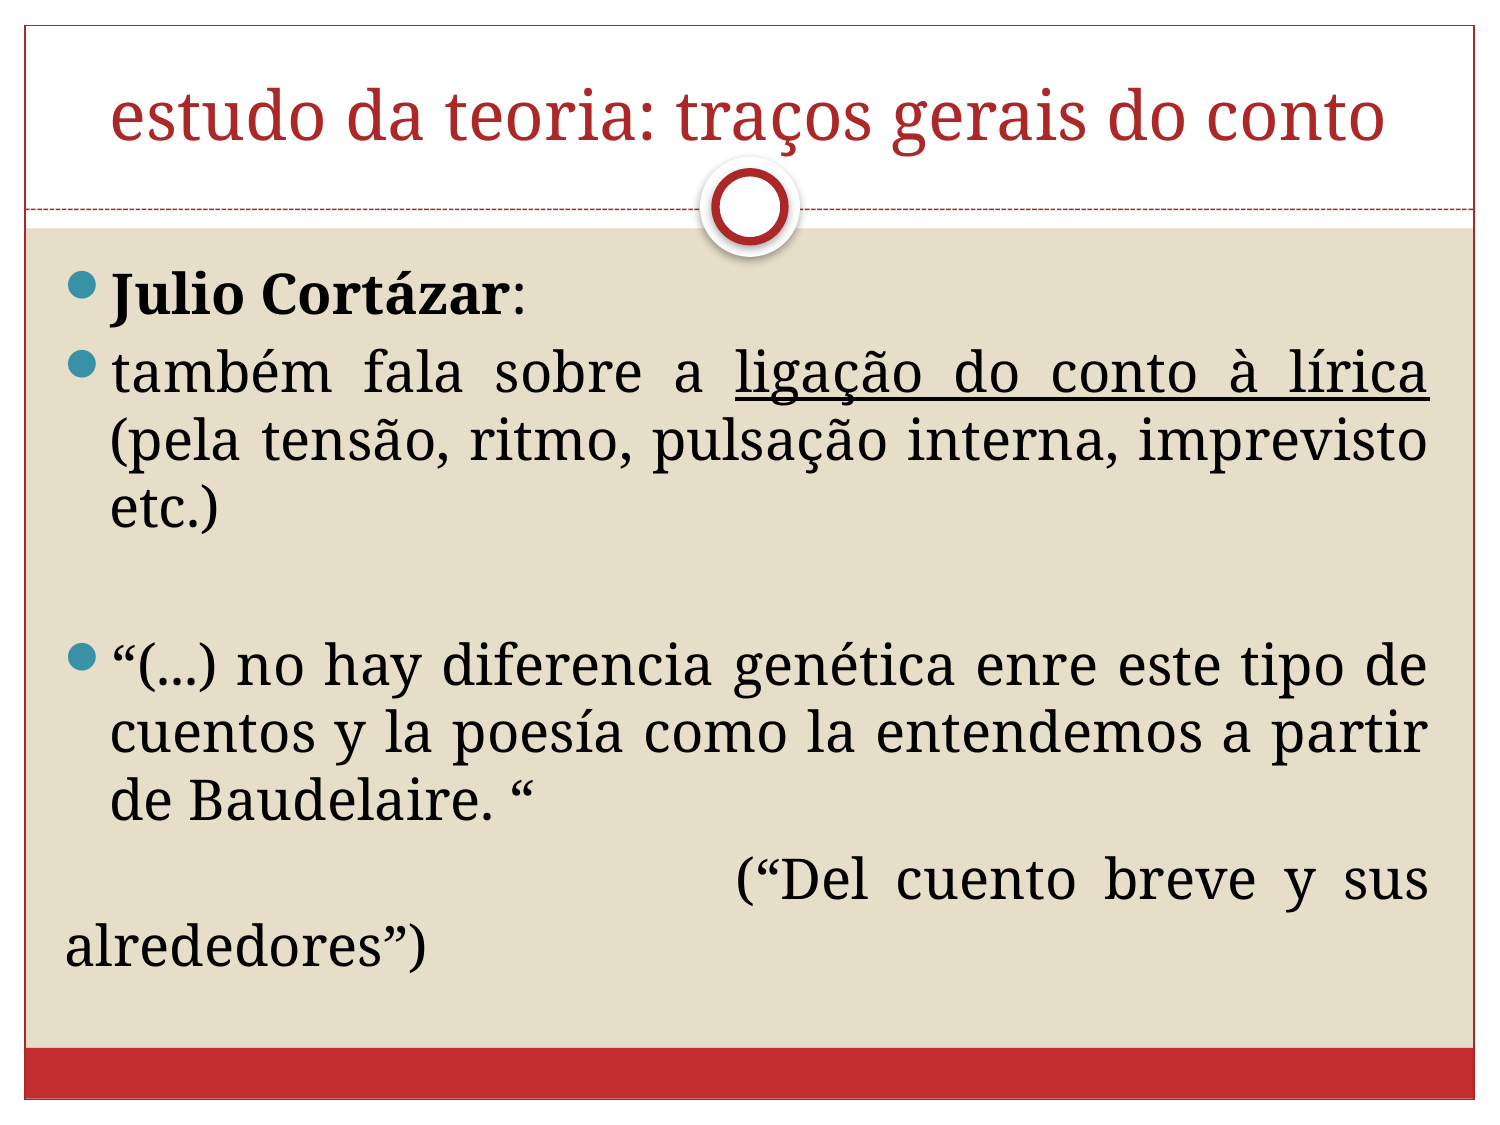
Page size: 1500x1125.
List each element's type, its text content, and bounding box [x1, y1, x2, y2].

list Julio Cortázar: também fala sobre a ligação do conto à lírica (pela tensão, ritmo, pulsação interna, imprevisto etc.) “(...) no hay diferencia genética enre este tipo de cuentos y la poesía como la entendemos a partir de Baudelaire. “ (“Del cuento breve y sus alrededores”) [49, 250, 1445, 1001]
title estudo da teoria: traços gerais do conto [49, 37, 1450, 162]
